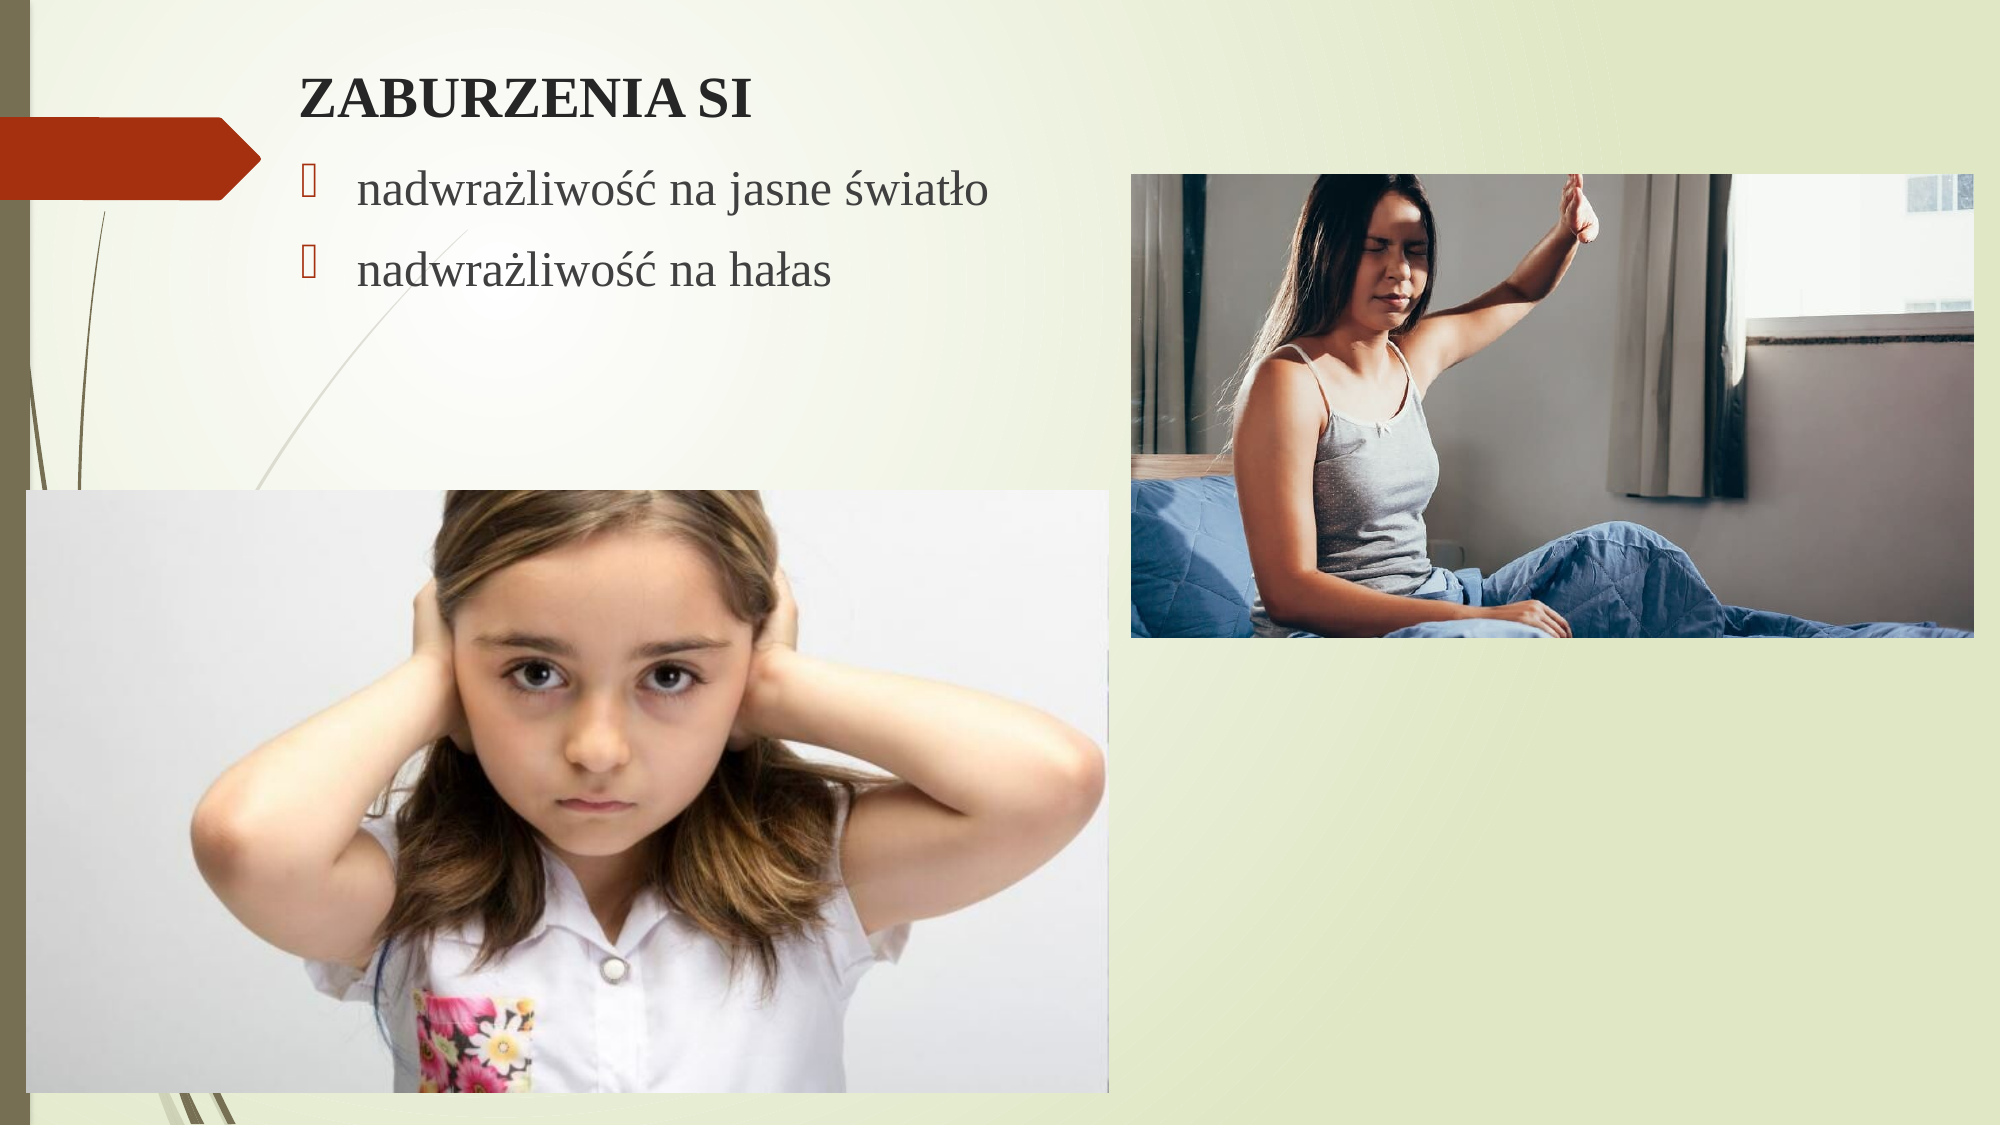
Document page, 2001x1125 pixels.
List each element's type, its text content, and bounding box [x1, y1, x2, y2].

picture [26, 490, 1109, 1093]
picture [1131, 173, 1974, 638]
picture [1608, 634, 1619, 638]
list nadwrażliwość na jasne światło nadwrażliwość na hałas [285, 148, 1037, 489]
title ZABURZENIA SI [283, 51, 1746, 262]
